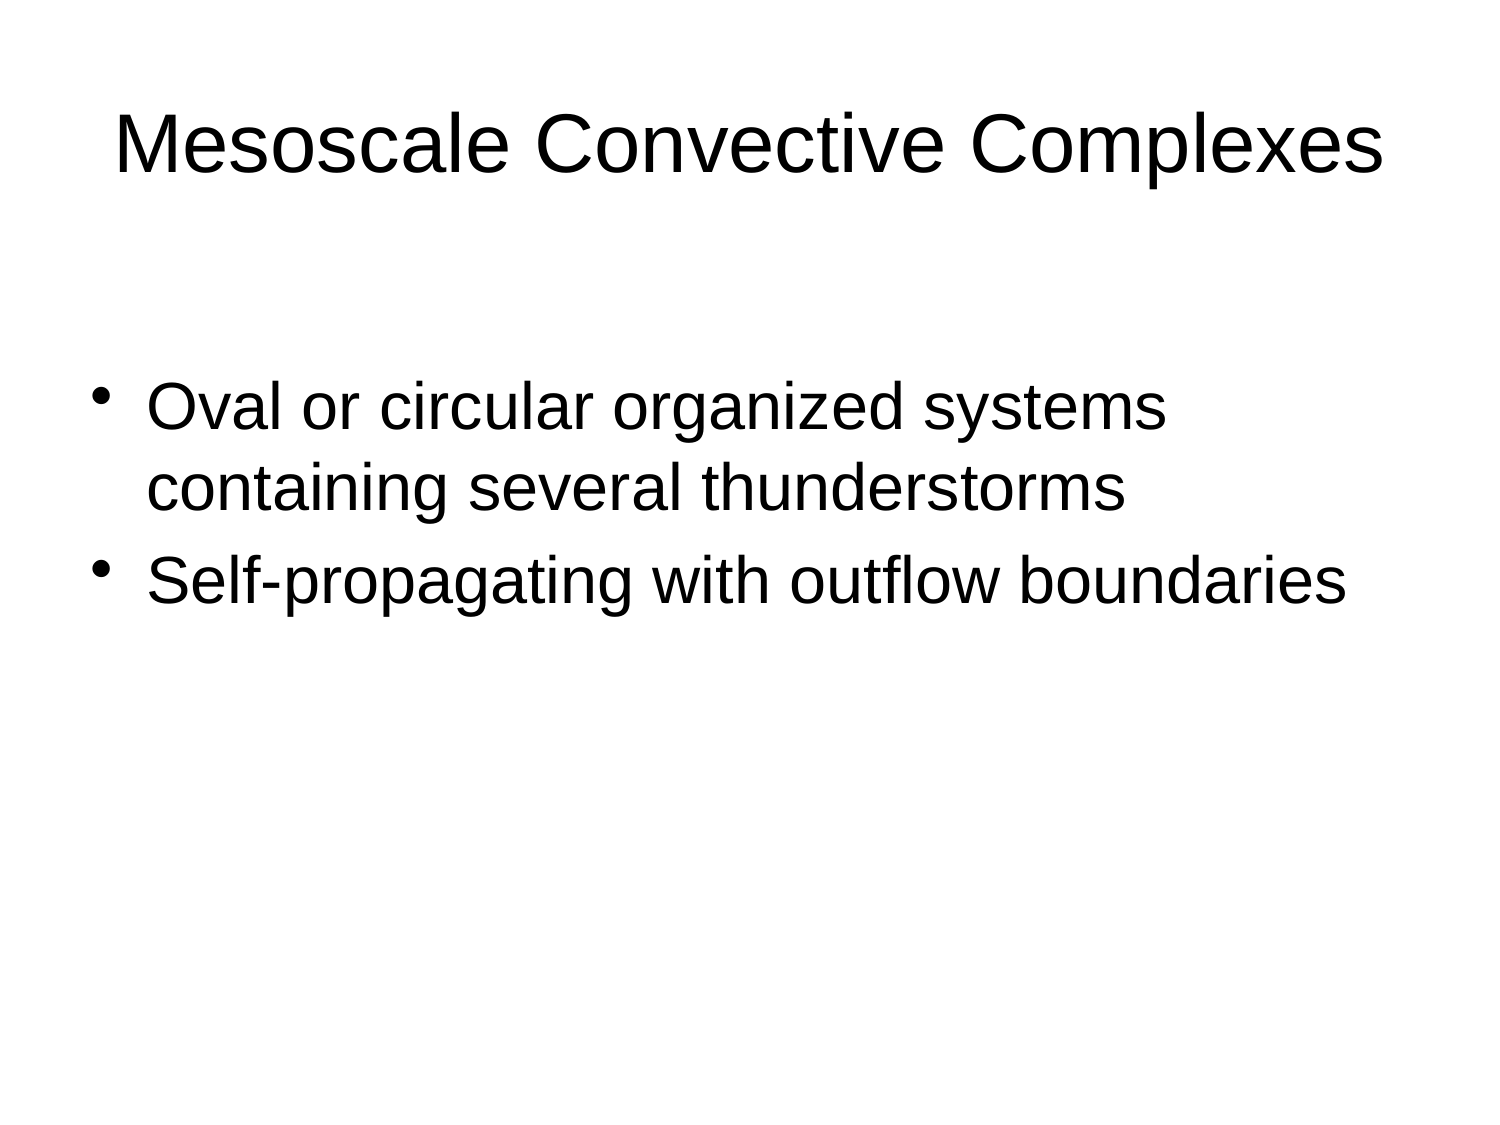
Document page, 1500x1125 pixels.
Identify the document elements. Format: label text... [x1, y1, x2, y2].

list Oval or circular organized systems containing several thunderstorms Self-propagating with outflow boundaries [75, 262, 1425, 1005]
title Mesoscale Convective Complexes [75, 45, 1425, 233]
